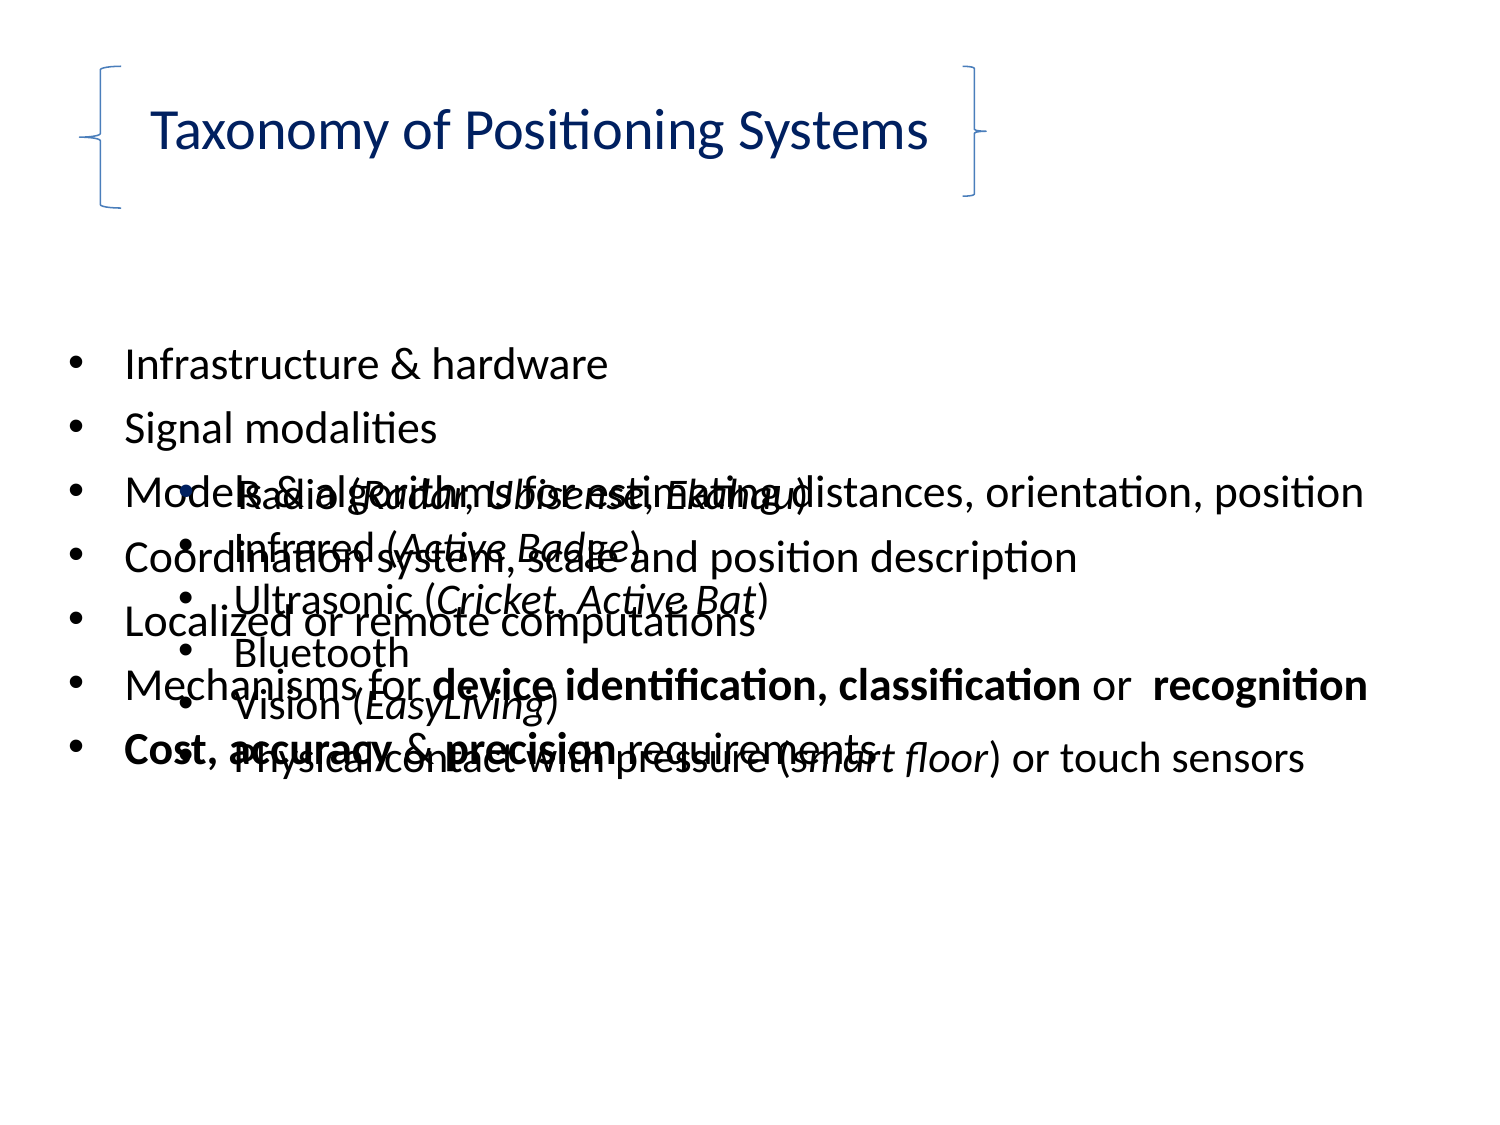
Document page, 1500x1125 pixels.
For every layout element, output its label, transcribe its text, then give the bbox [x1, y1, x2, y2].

text_box [962, 65, 987, 197]
text_box Radio (Radar, Ubisense, Ekahau) Infrared (Active Badge) Ultrasonic (Cricket, Active Bat) Bluetooth Vision (EasyLiving) Physical contact with pressure (smart floor) or touch sensors [123, 456, 1500, 841]
list Infrastructure & hardware Signal modalities Models & algorithms for estimating distances, orientation, position Coordination system, scale and position description Localized or remote computations Mechanisms for device identification, classification or recognition Cost, accuracy & precision requirements [53, 326, 1430, 989]
title Taxonomy of Positioning Systems [135, 101, 987, 222]
text_box [78, 65, 122, 209]
